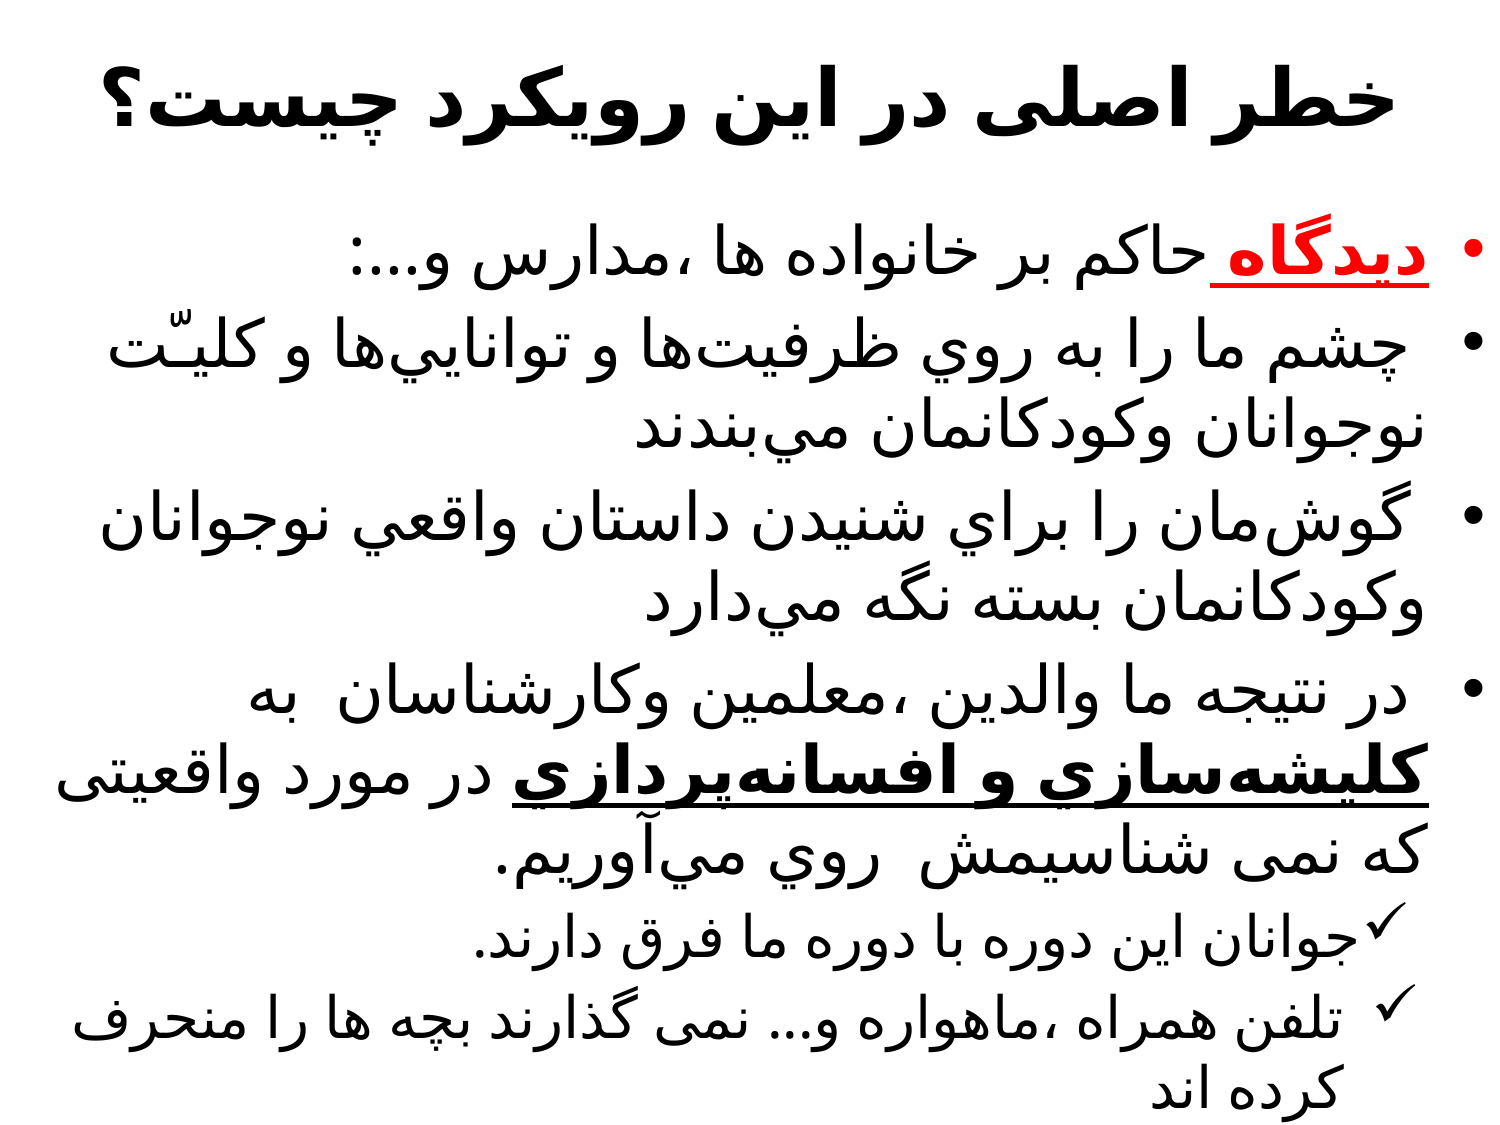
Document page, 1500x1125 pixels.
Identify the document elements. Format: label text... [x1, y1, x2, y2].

title خطر اصلی در این رویکرد چیست؟ [75, 0, 1425, 188]
list دیدگاه حاکم بر خانواده ها ،مدارس و...: چشم ما را به روي ظرفيت‌ها و توانايي‌ها و كليـّت نوجوانان وکودکانمان مي‌بندند گوش‌مان را براي شنيدن داستان واقعي نوجوانان وکودکانمان بسته نگه مي‌دارد در نتيجه ما والدین ،معلمین وکارشناسان به كليشه‌سازي و افسانه‌پردازي در مورد واقعيتی که نمی شناسیمش روي مي‌آوریم. جوانان این دوره با دوره ما فرق دارند. تلفن همراه ،ماهواره و... نمی گذارند بچه ها را منحرف کرده اند [0, 200, 1500, 1113]
